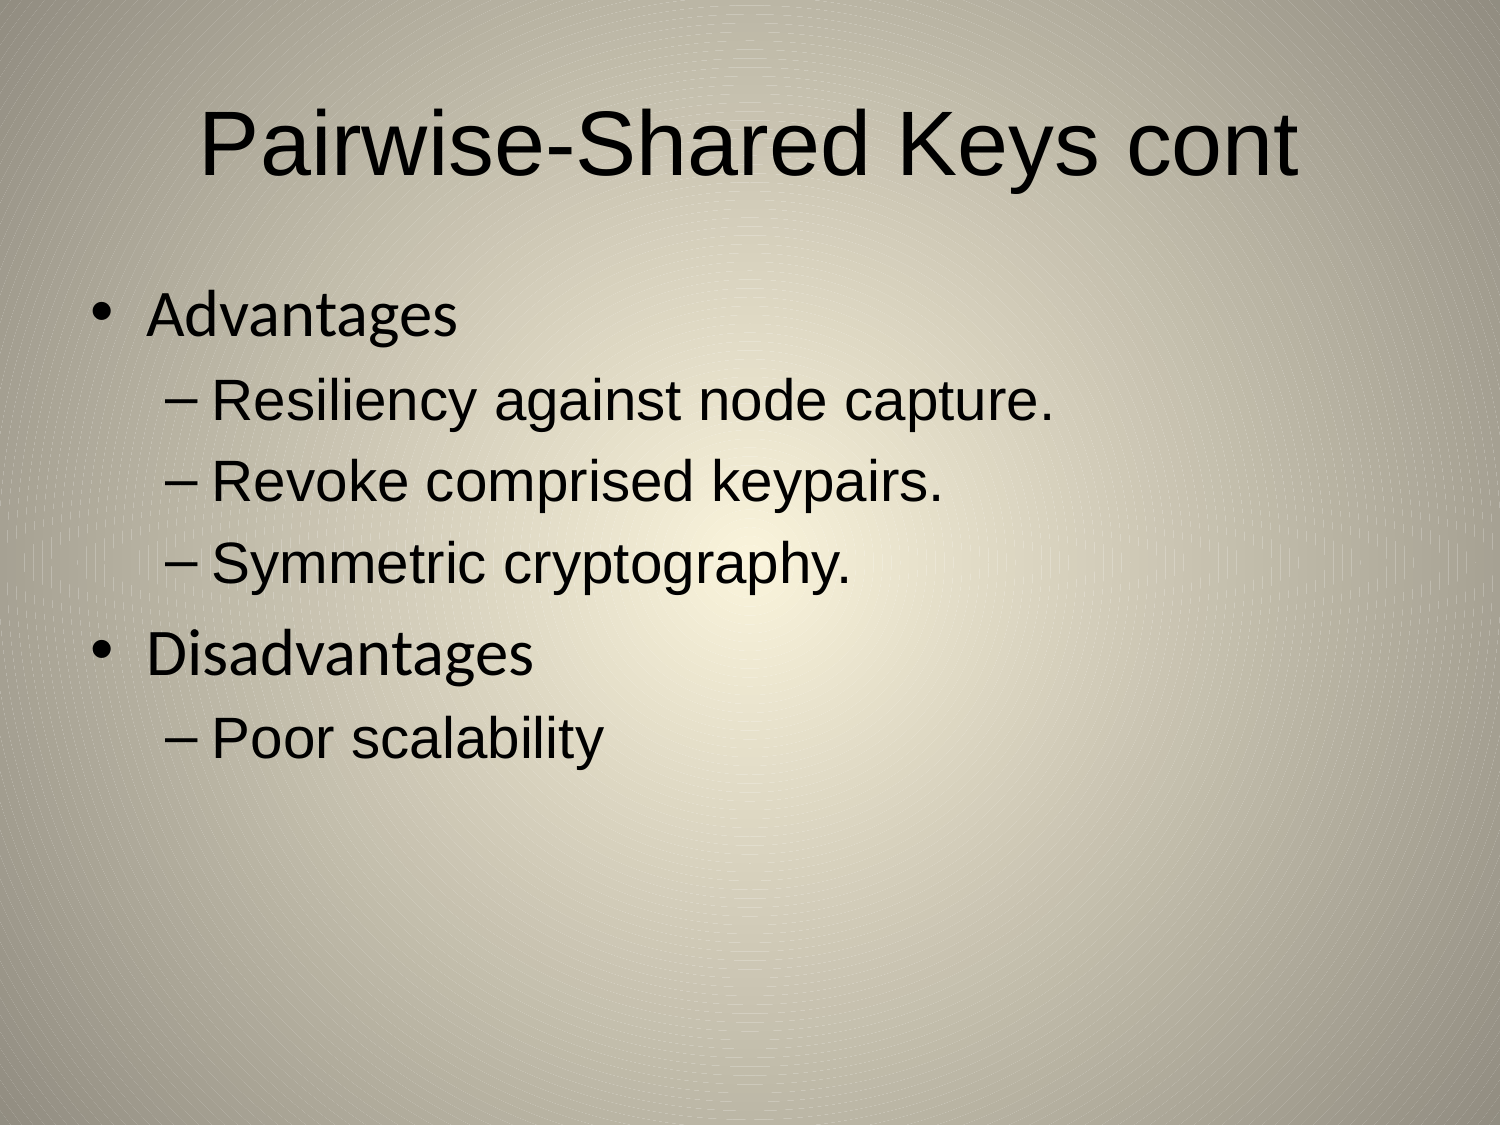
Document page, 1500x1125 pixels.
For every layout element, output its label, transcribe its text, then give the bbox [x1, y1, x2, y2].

title Pairwise-Shared Keys cont [75, 45, 1425, 233]
list Advantages Resiliency against node capture. Revoke comprised keypairs. Symmetric cryptography. Disadvantages Poor scalability [75, 262, 1425, 1005]
